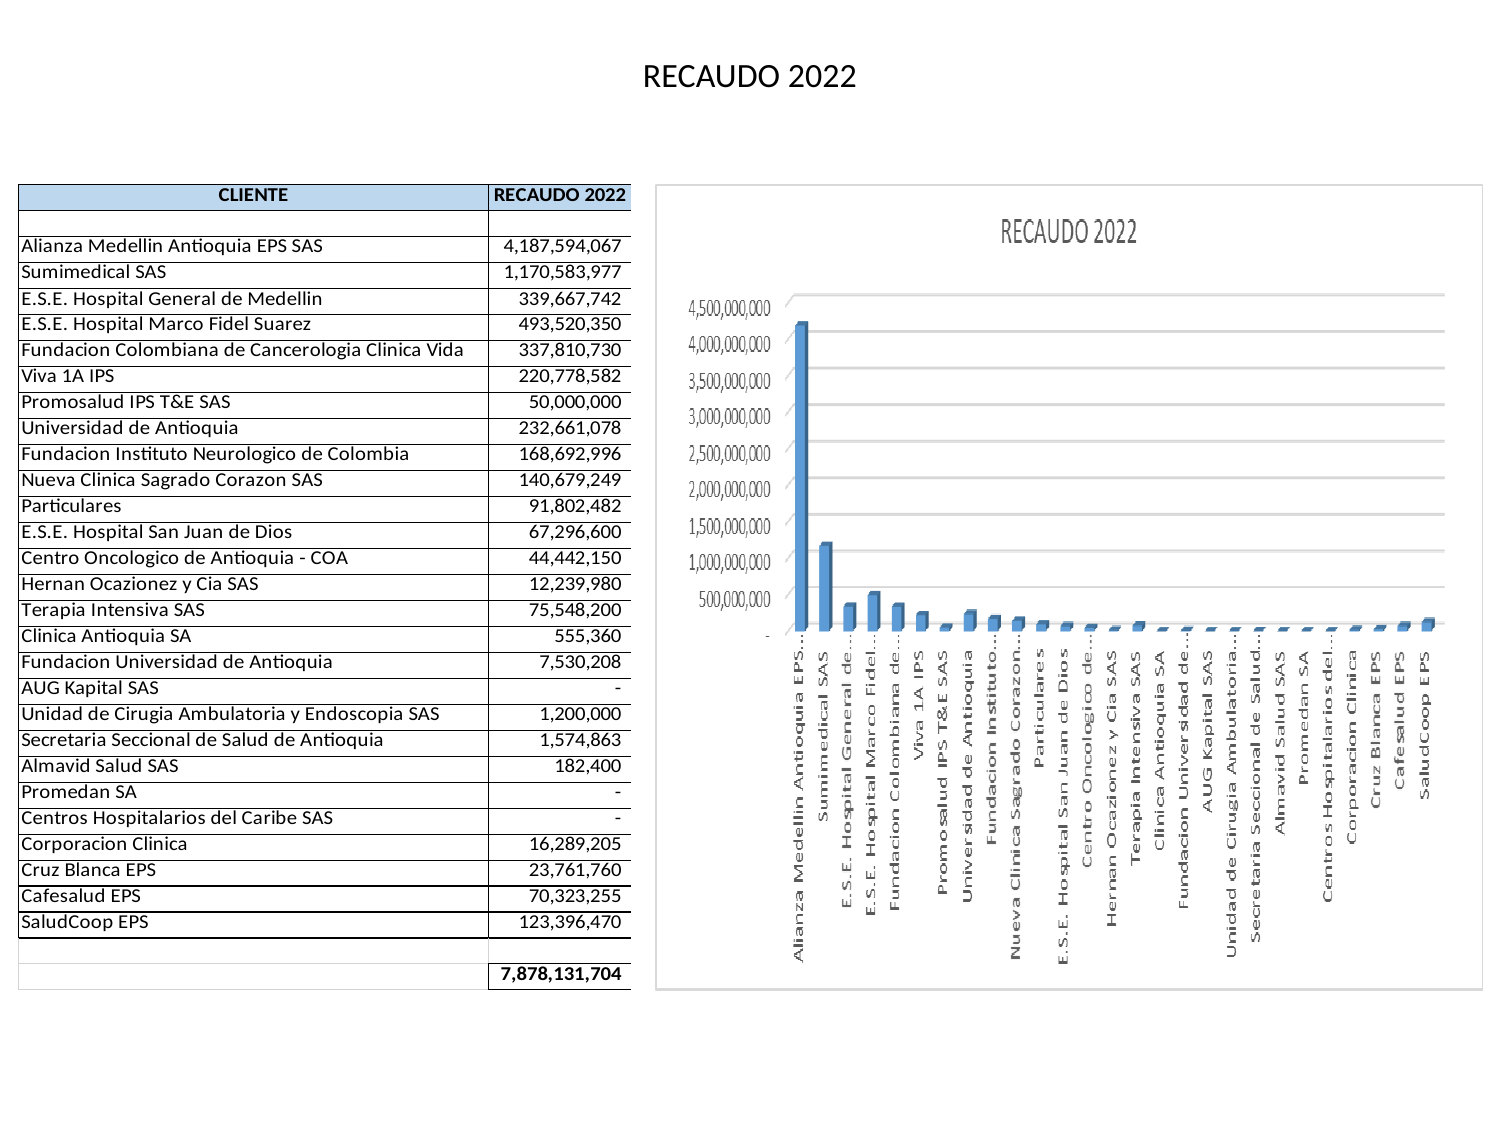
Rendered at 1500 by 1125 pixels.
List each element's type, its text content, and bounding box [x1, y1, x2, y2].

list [655, 184, 1483, 991]
title RECAUDO 2022 [75, 45, 1425, 102]
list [17, 184, 633, 991]
